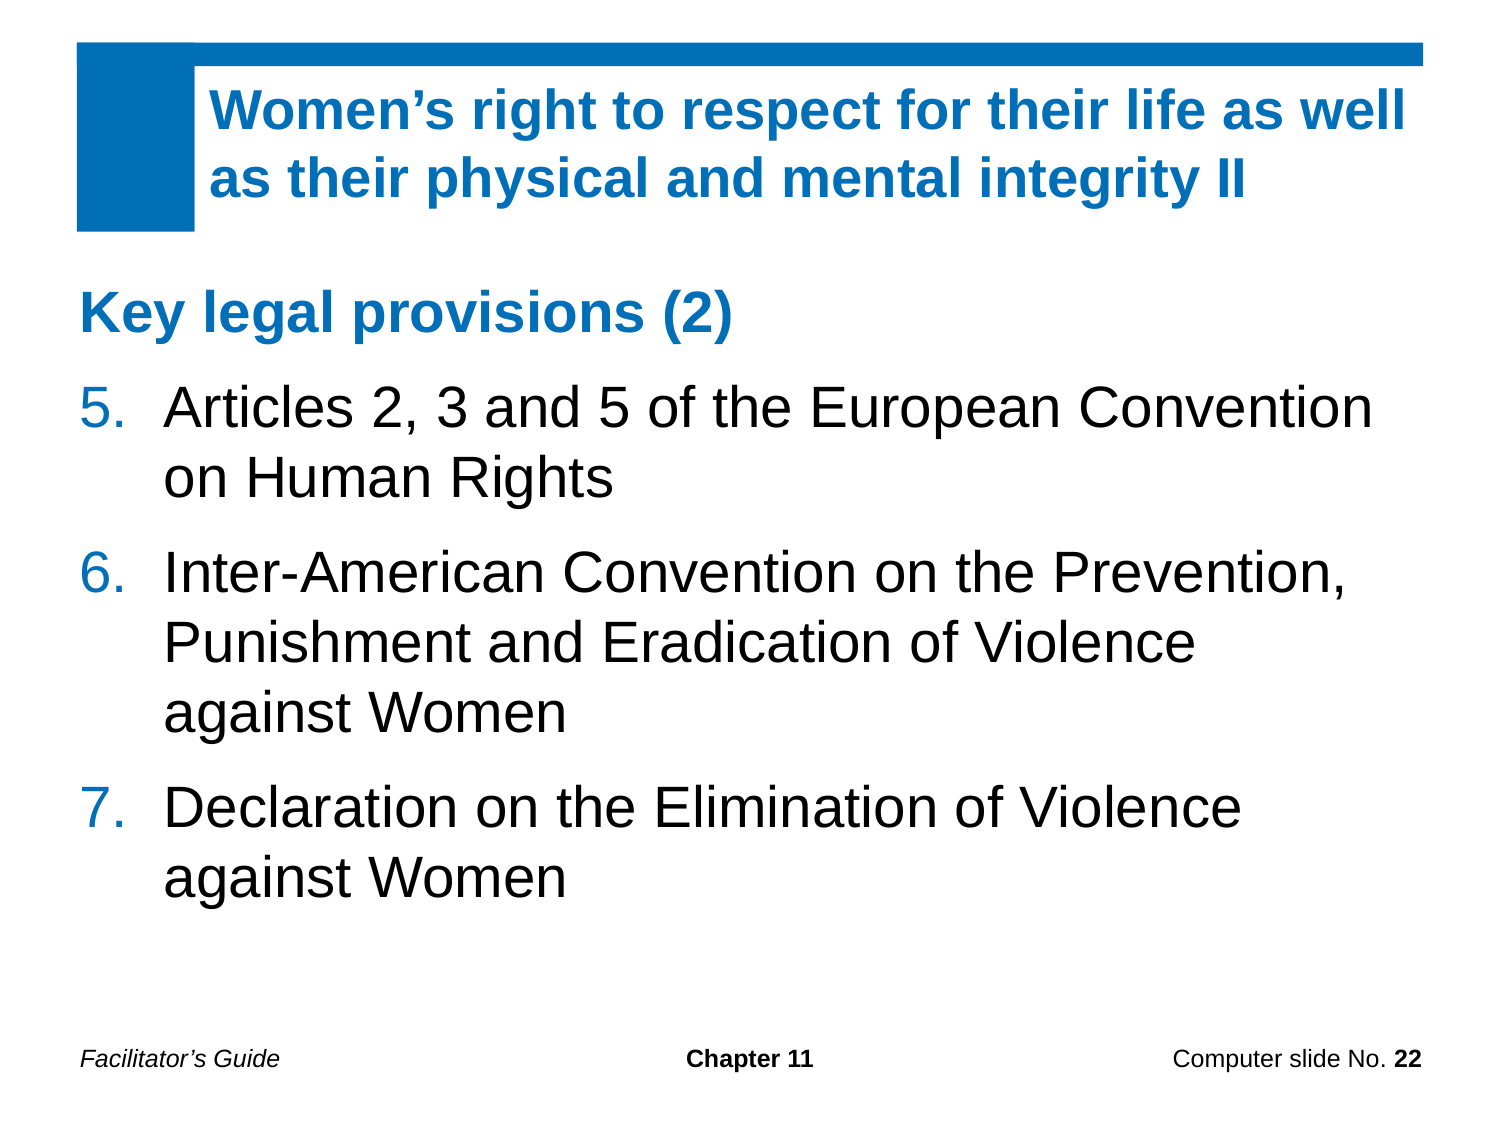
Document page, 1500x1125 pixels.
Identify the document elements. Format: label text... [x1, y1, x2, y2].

text_box Women’s right to respect for their life as well as their physical and mental integrity II [194, 66, 1447, 232]
text_box Key legal provisions (2) Articles 2, 3 and 5 of the European Convention on Human Rights Inter-American Convention on the Prevention, Punishment and Eradication of Violence against Women Declaration on the Elimination of Violence against Women [64, 267, 1415, 941]
footer Chapter 11 [512, 1034, 988, 1103]
slide_number Facilitator’s Guide [64, 1034, 469, 1103]
text_box Computer slide No. 22 [1055, 1034, 1437, 1103]
